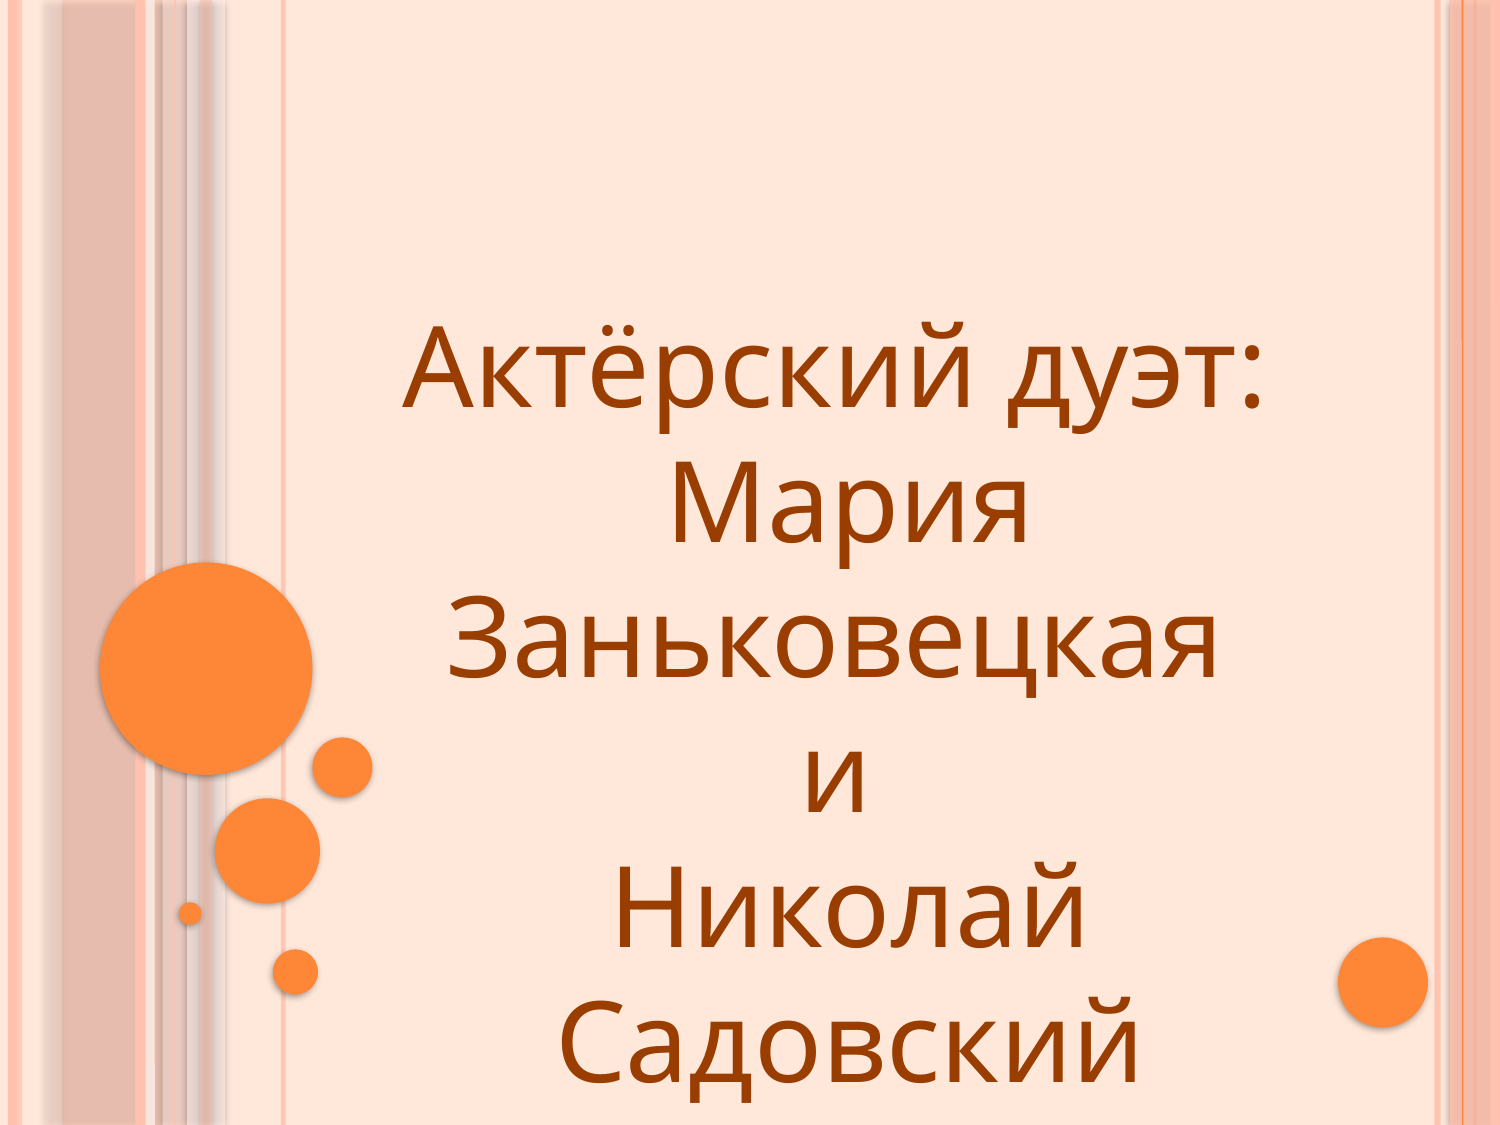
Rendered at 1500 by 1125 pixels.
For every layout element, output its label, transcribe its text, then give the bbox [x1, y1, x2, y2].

text_box Актёрский дуэт: Мария Заньковецкая и Николай Садовский [324, 287, 1375, 1113]
